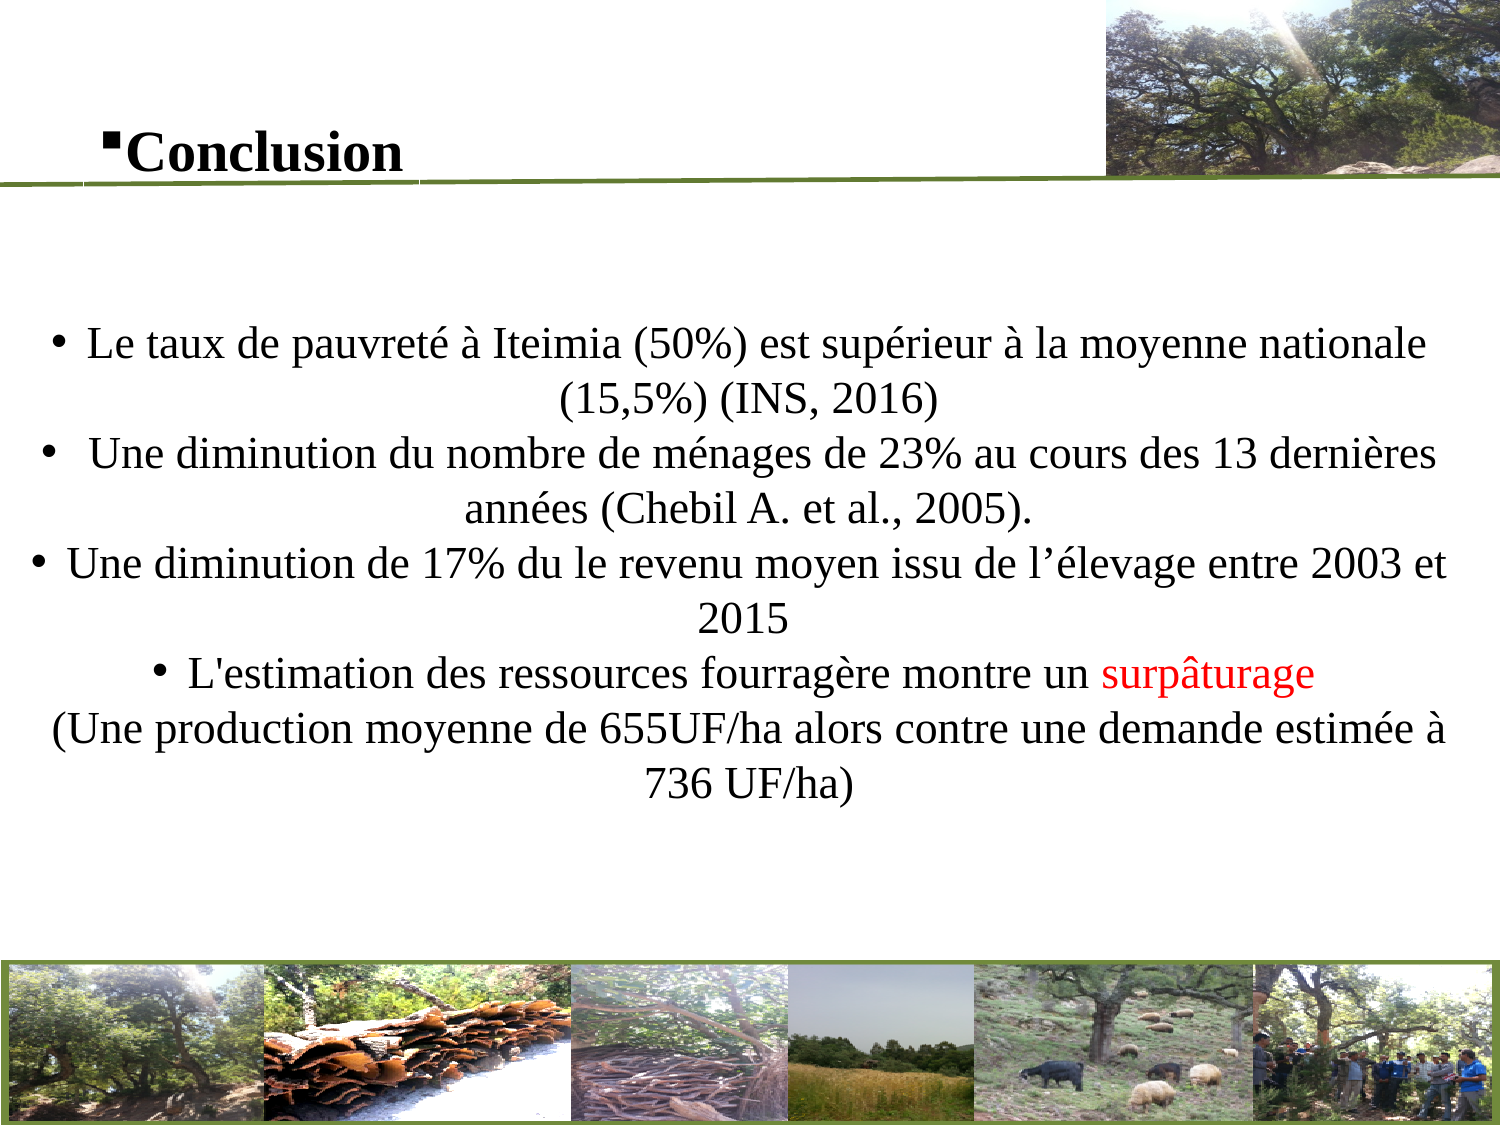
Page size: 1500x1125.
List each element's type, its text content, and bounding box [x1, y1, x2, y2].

picture [0, 960, 1500, 1125]
text_box Conclusion [83, 105, 420, 174]
text_box Le taux de pauvreté à Iteimia (50%) est supérieur à la moyenne nationale (15,5%) (INS, 2016) Une diminution du nombre de ménages de 23% au cours des 13 dernières années (Chebil A. et al., 2005). Une diminution de 17% du le revenu moyen issu de l’élevage entre 2003 et 2015 L'estimation des ressources fourragère montre un surpâturage (Une production moyenne de 655UF/ha alors contre une demande estimée à 736 UF/ha) [0, 305, 1499, 815]
picture [1106, 0, 1500, 175]
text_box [0, 175, 1500, 185]
